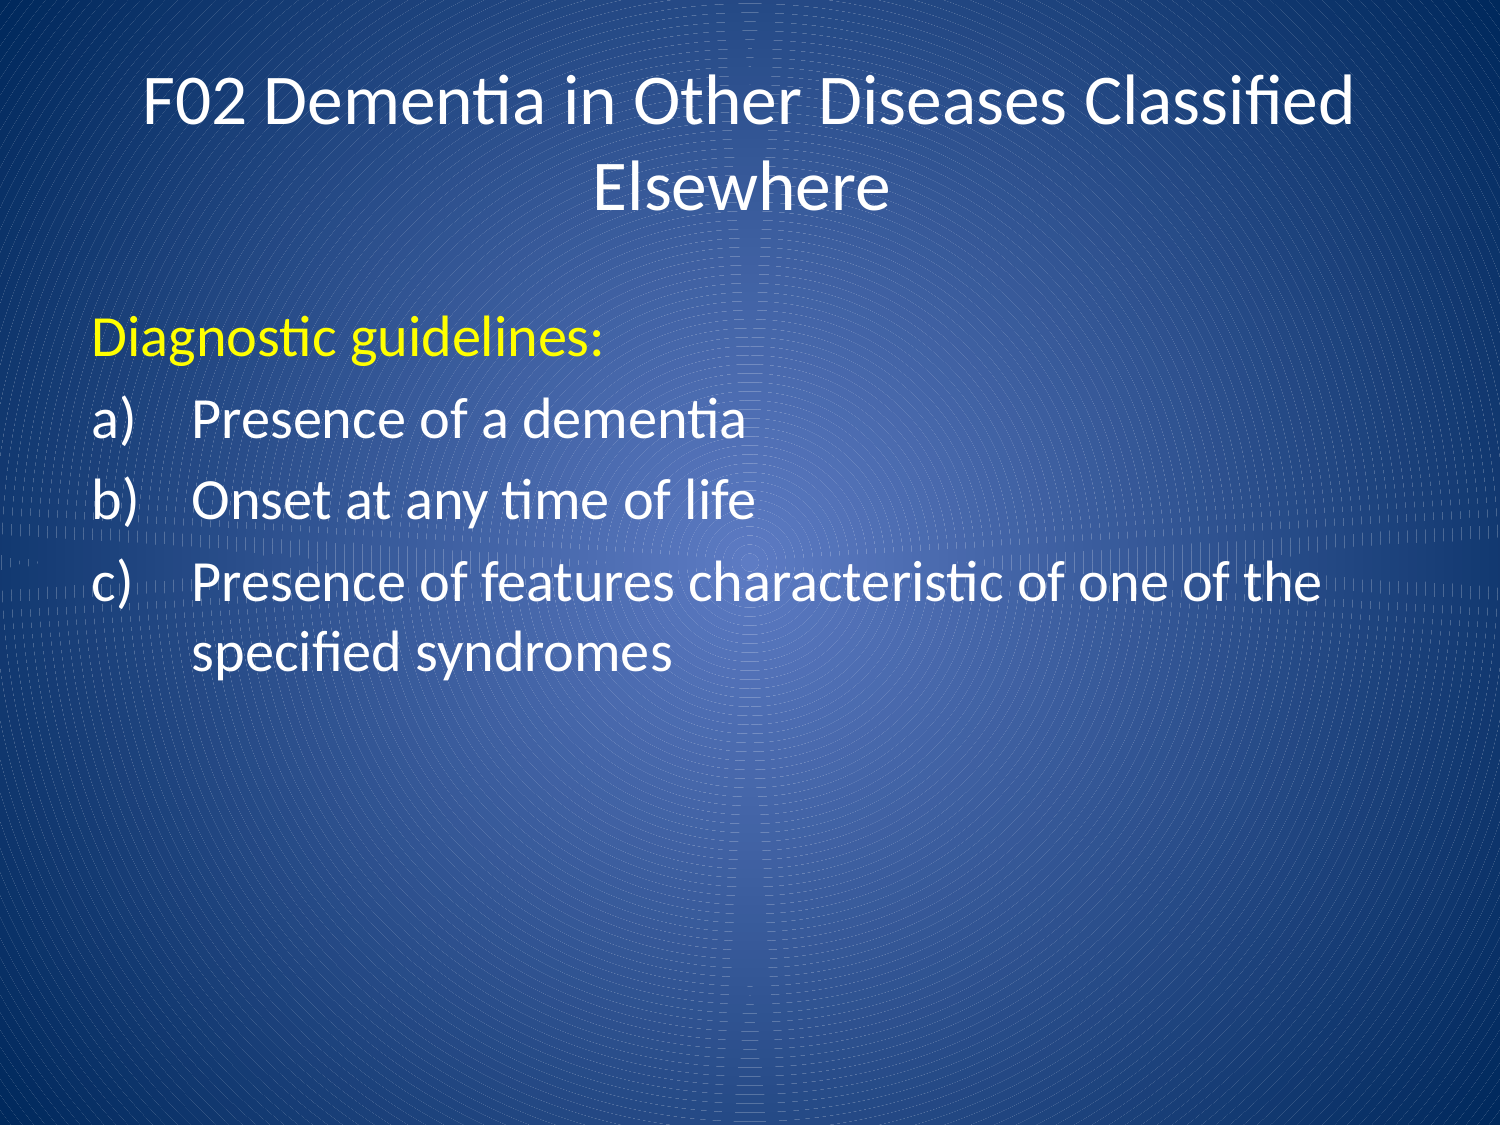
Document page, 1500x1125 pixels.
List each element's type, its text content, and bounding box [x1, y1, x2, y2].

title F02 Dementia in Other Diseases Classified Elsewhere [74, 44, 1426, 233]
list Diagnostic guidelines: Presence of a dementia Onset at any time of life Presence of features characteristic of one of the specified syndromes [76, 290, 1428, 1035]
